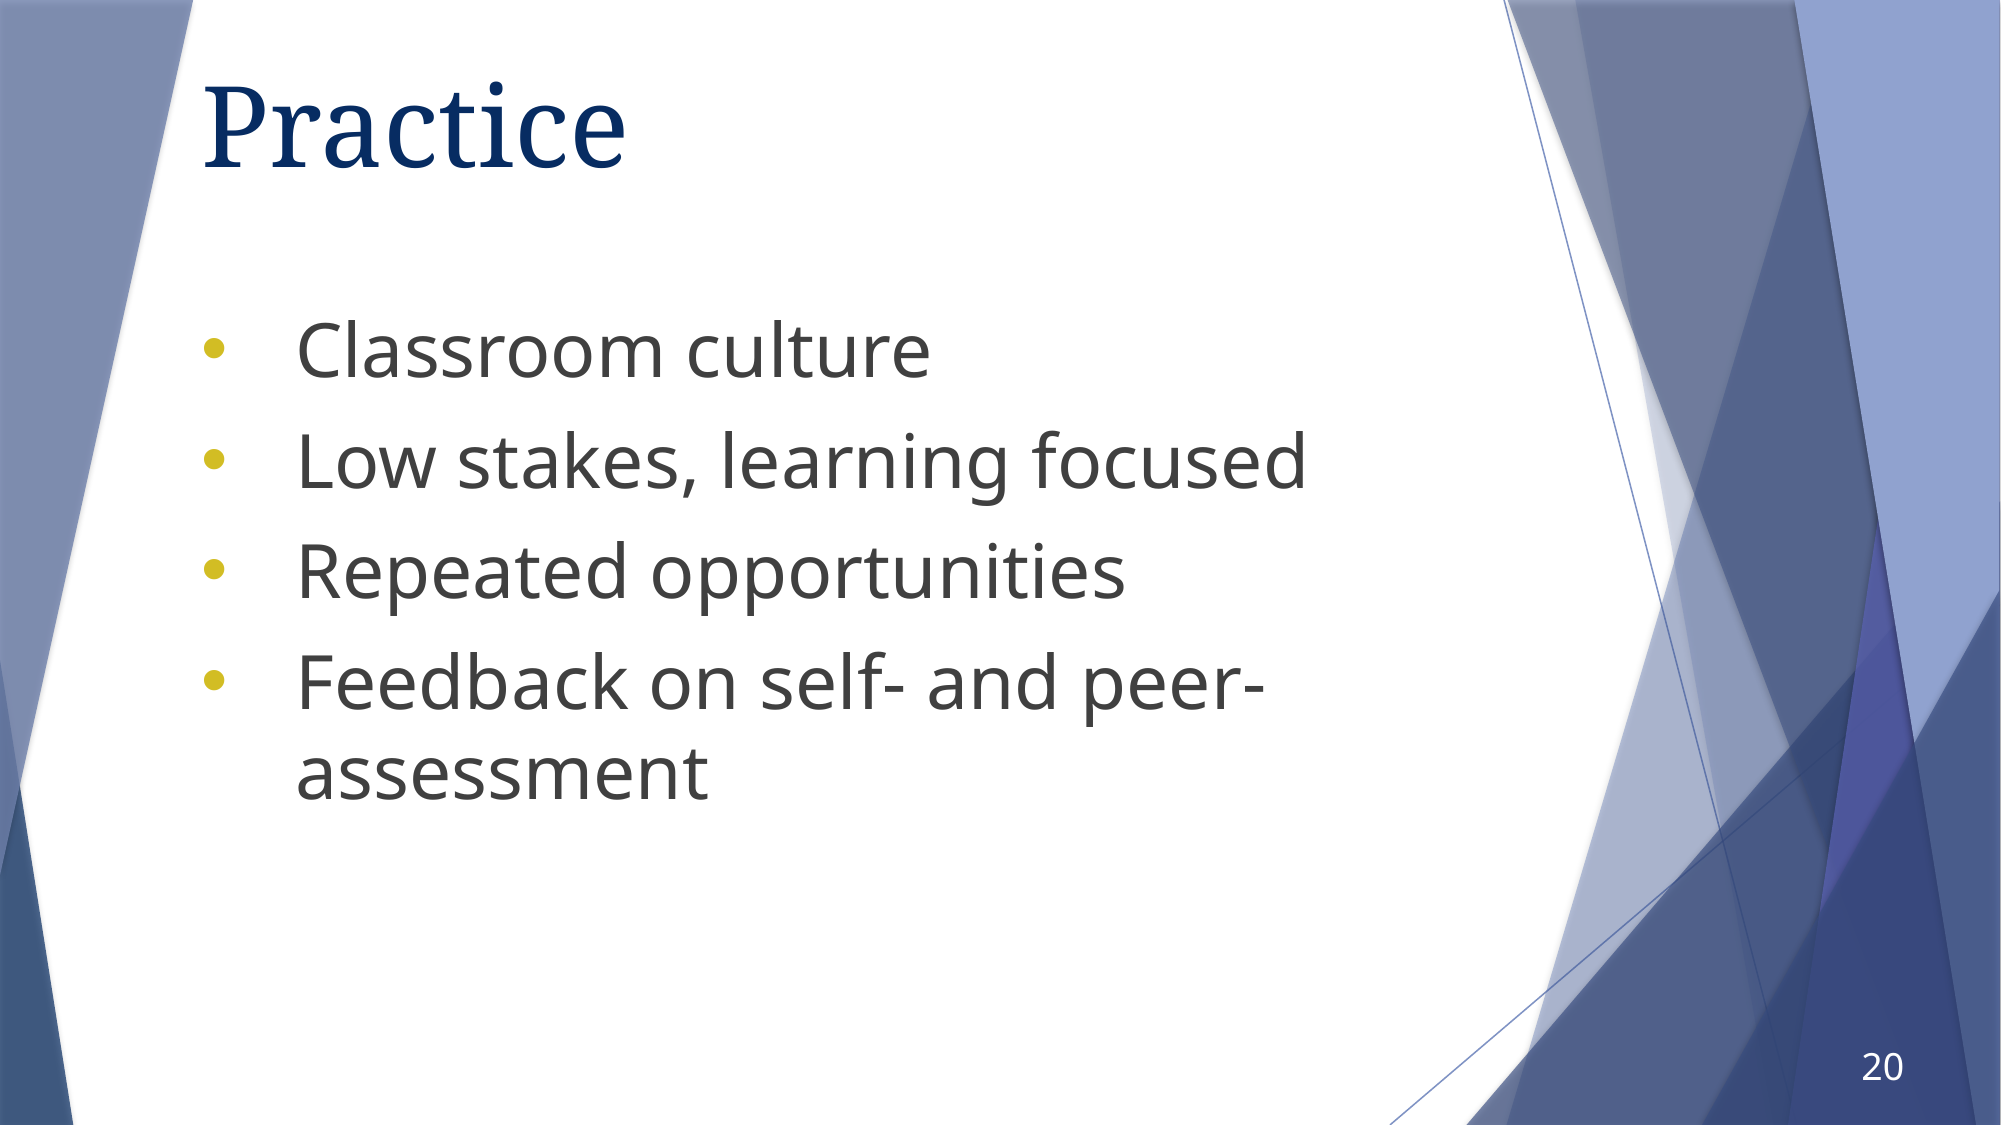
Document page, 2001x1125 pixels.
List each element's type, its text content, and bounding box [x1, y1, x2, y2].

slide_number 20 [1807, 1035, 1920, 1095]
list Classroom culture Low stakes, learning focused Repeated opportunities Feedback on self- and peer-assessment [186, 294, 1678, 1095]
title Practice [186, 48, 1662, 265]
